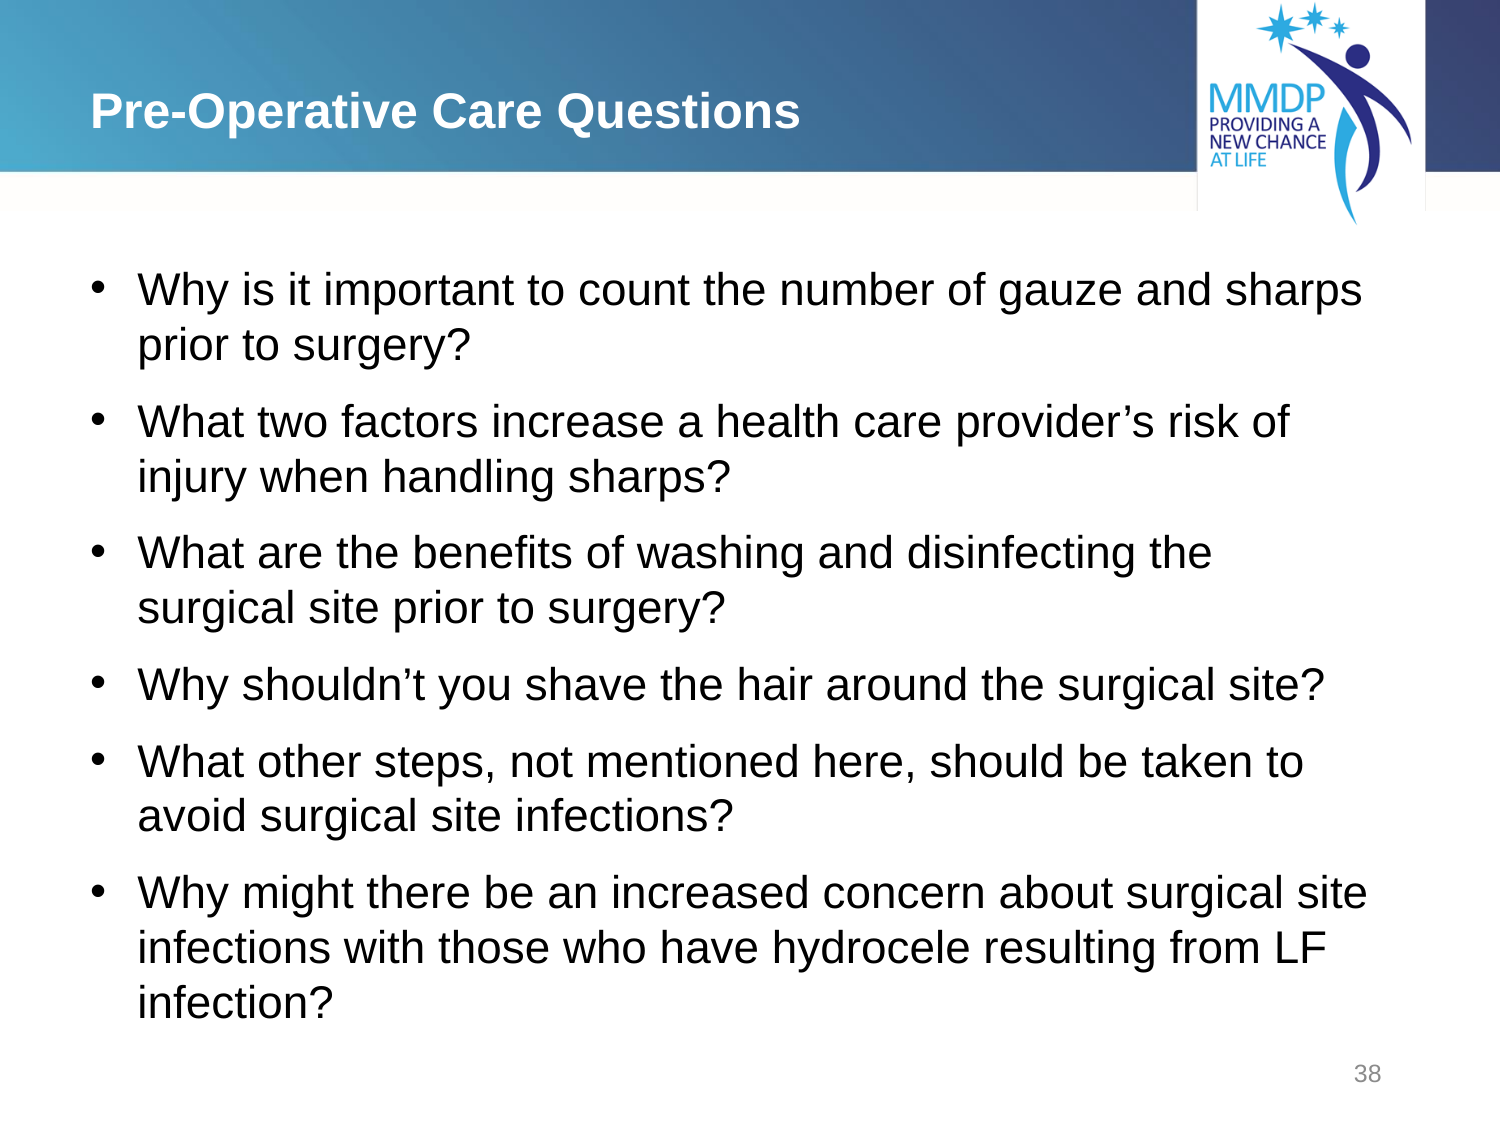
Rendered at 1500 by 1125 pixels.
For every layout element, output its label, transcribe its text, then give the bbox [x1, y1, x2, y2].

title Pre-Operative Care Questions [75, 41, 1156, 176]
picture [0, 0, 1500, 227]
list Why is it important to count the number of gauze and sharps prior to surgery? What two factors increase a health care provider’s risk of injury when handling sharps? What are the benefits of washing and disinfecting the surgical site prior to surgery? Why shouldn’t you shave the hair around the surgical site? What other steps, not mentioned here, should be taken to avoid surgical site infections? Why might there be an increased concern about surgical site infections with those who have hydrocele resulting from LF infection? [75, 252, 1397, 1065]
slide_number 38 [1059, 1042, 1397, 1103]
